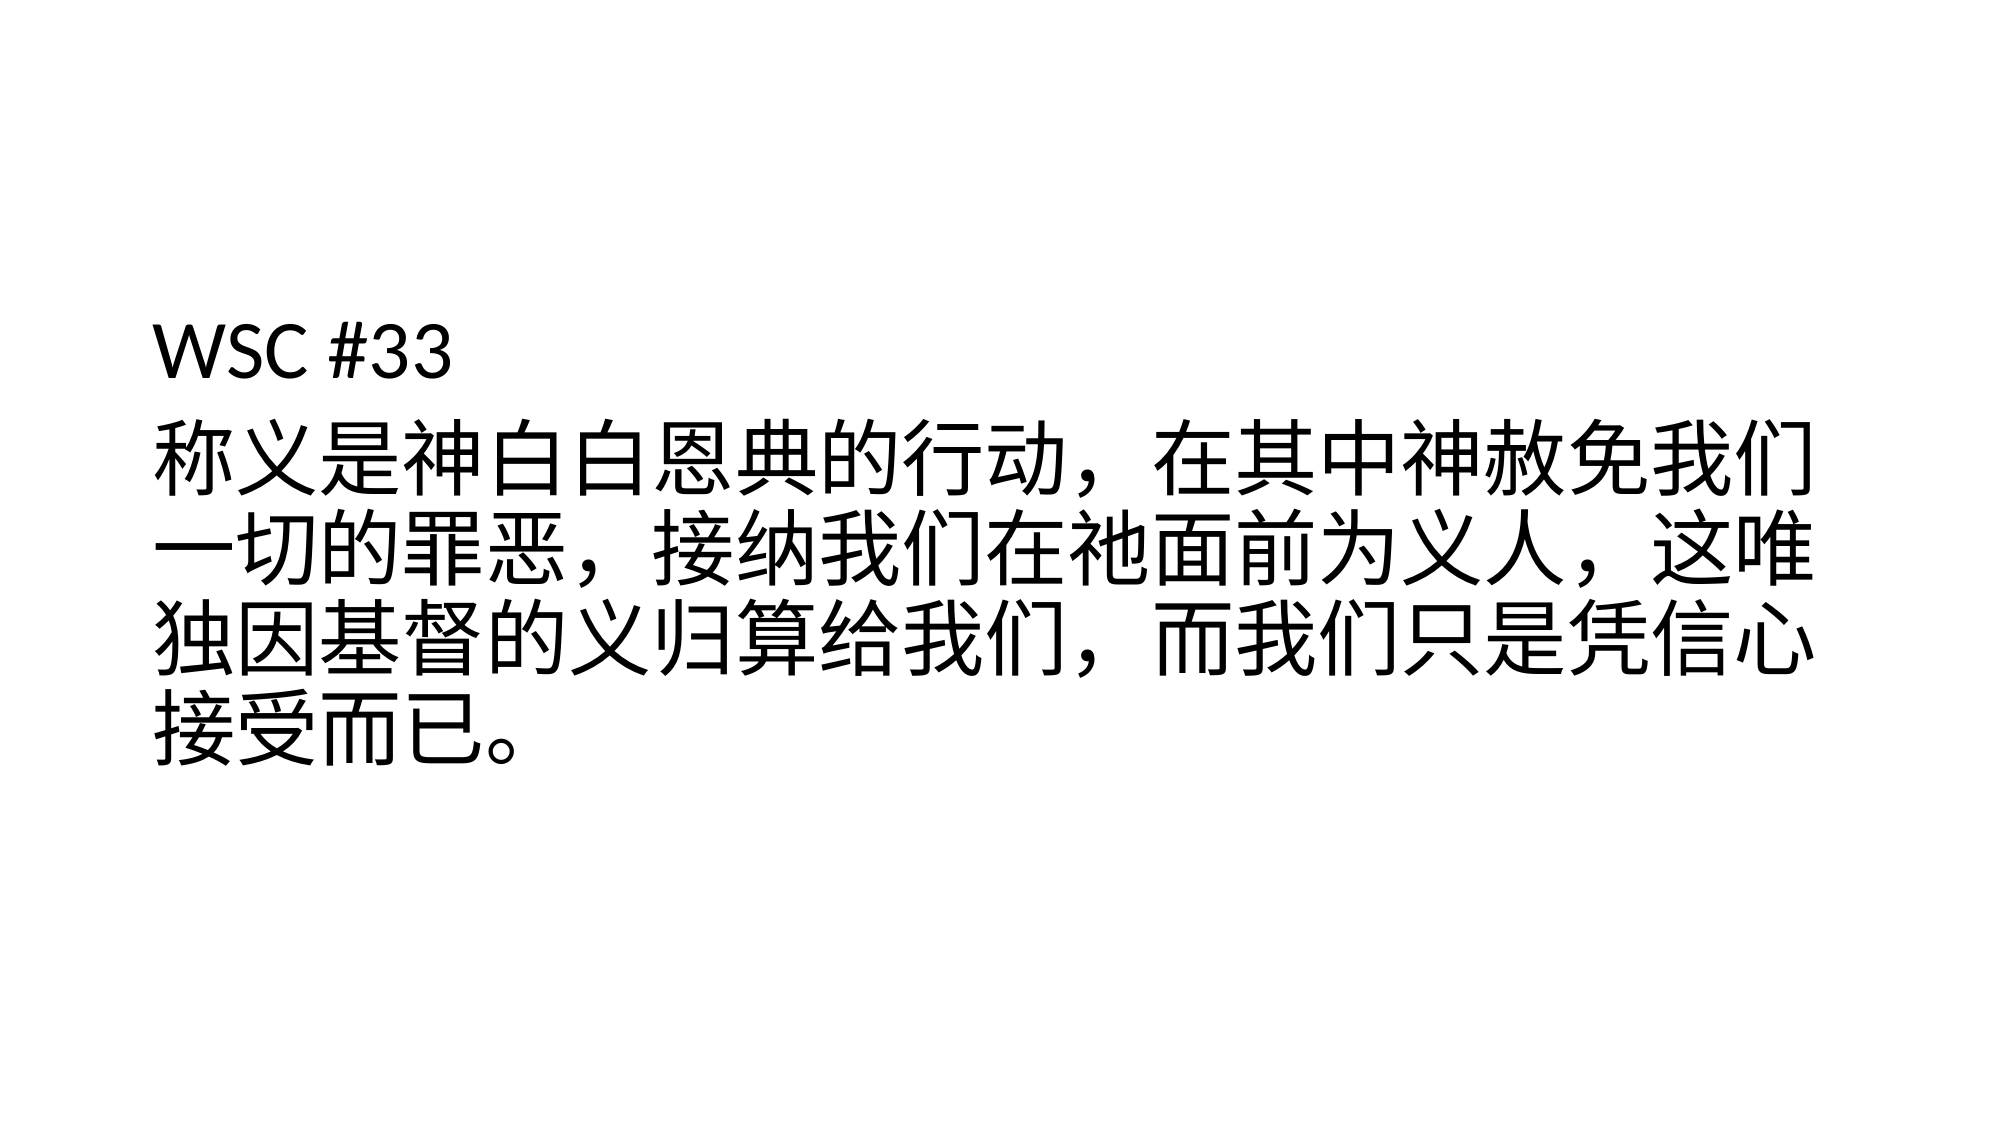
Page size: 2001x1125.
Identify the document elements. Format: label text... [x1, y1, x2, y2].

list WSC #33 称义是神白白恩典的行动，在其中神赦免我们一切的罪恶，接纳我们在祂面前为义人，这唯独因基督的义归算给我们，而我们只是凭信心接受而已。 [137, 299, 1863, 1014]
